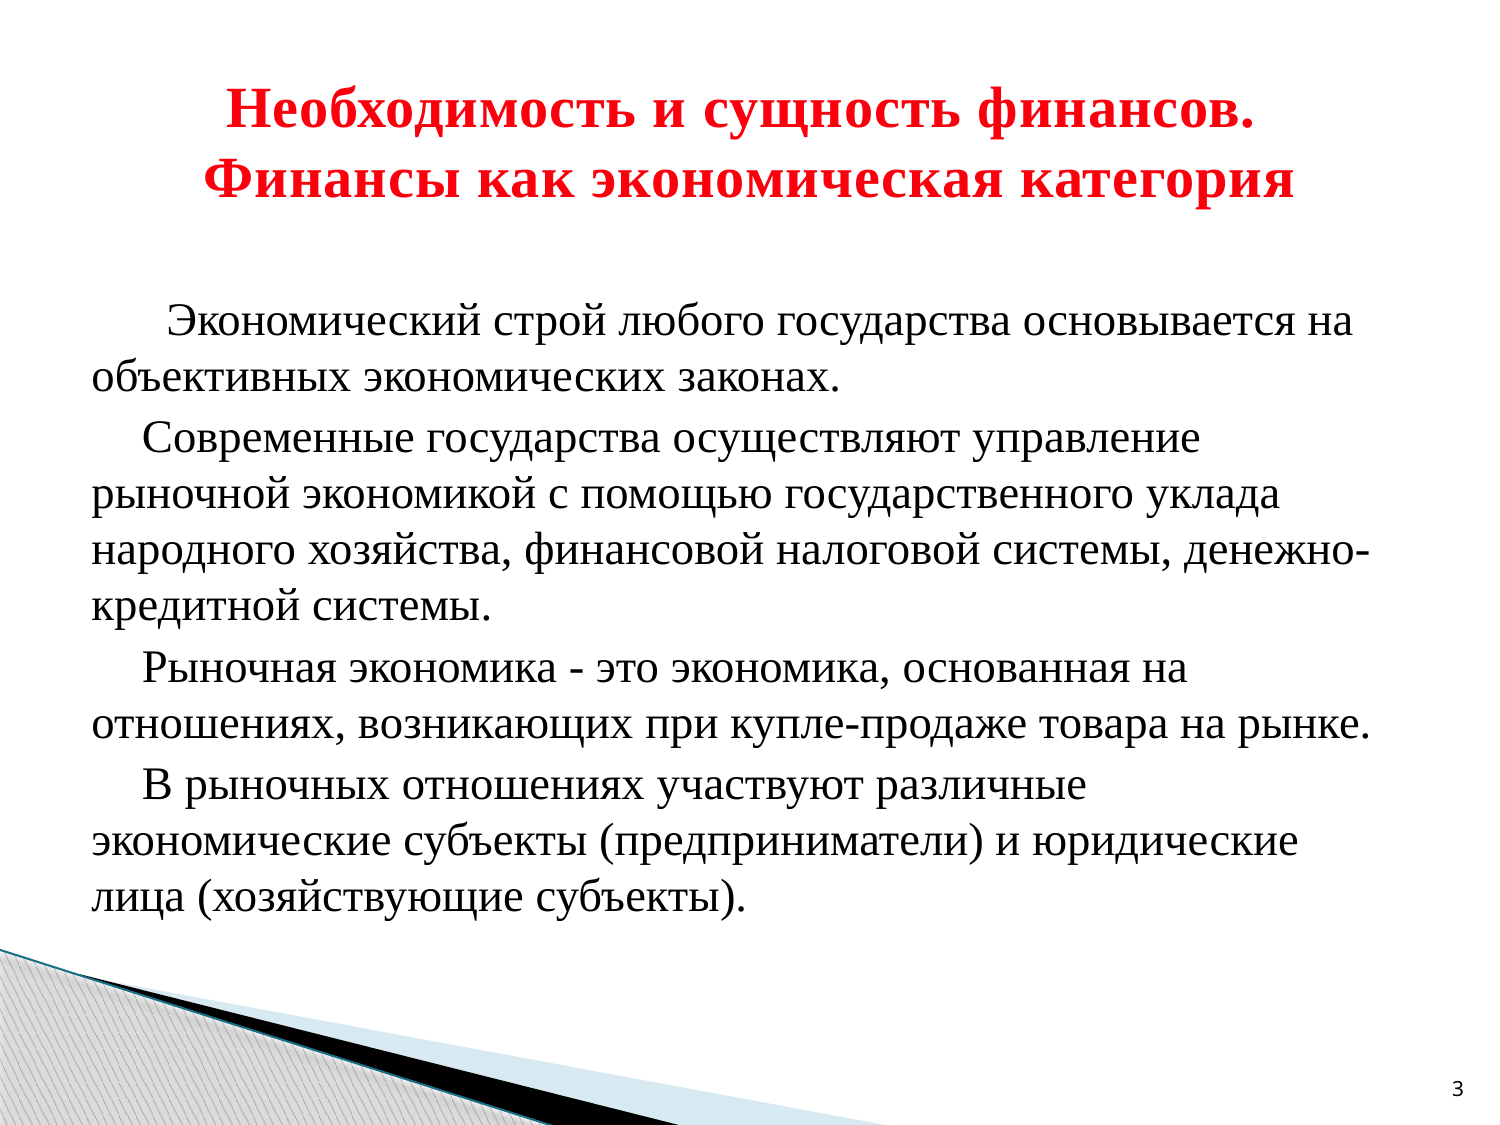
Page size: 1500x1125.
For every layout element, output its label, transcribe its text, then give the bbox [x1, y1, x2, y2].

list Экономический строй любого государства основывается на объективных экономических законах. Современные государства осуществляют управление рыночной экономикой с помощью государственного уклада народного хозяйства, финансовой налоговой системы, денежно-кредитной системы. Рыночная экономика - это экономика, основанная на отношениях, возникающих при купле-продаже товара на рынке. В рыночных отношениях участвуют различные экономические субъекты (предприниматели) и юридические лица (хозяйствующие субъекты). [76, 281, 1400, 1005]
title Необходимость и сущность финансов. Финансы как экономическая категория [75, 45, 1425, 233]
slide_number 3 [1418, 1051, 1479, 1112]
